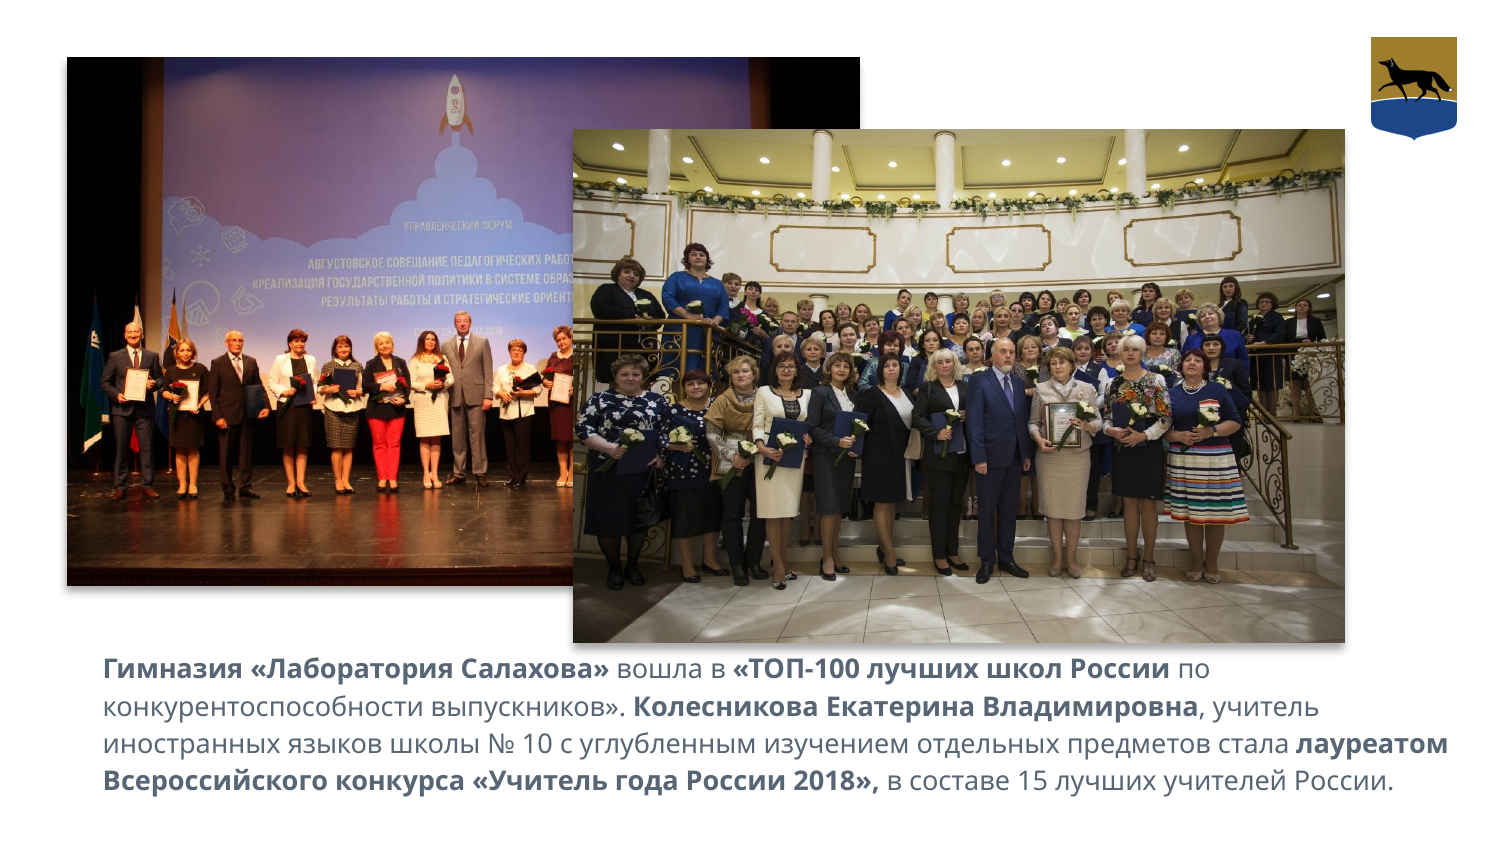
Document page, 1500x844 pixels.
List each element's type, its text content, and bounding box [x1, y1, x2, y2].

picture [67, 57, 1346, 644]
picture [1370, 37, 1458, 141]
subtitle Гимназия «Лаборатория Салахова» вошла в «ТОП-100 лучших школ России по конкурентоспособности выпускников». Колесникова Екатерина Владимировна, учитель иностранных языков школы № 10 с углубленным изучением отдельных предметов стала лауреатом Всероссийского конкурса «Учитель года России 2018», в составе 15 лучших учителей России. [63, 631, 1500, 827]
